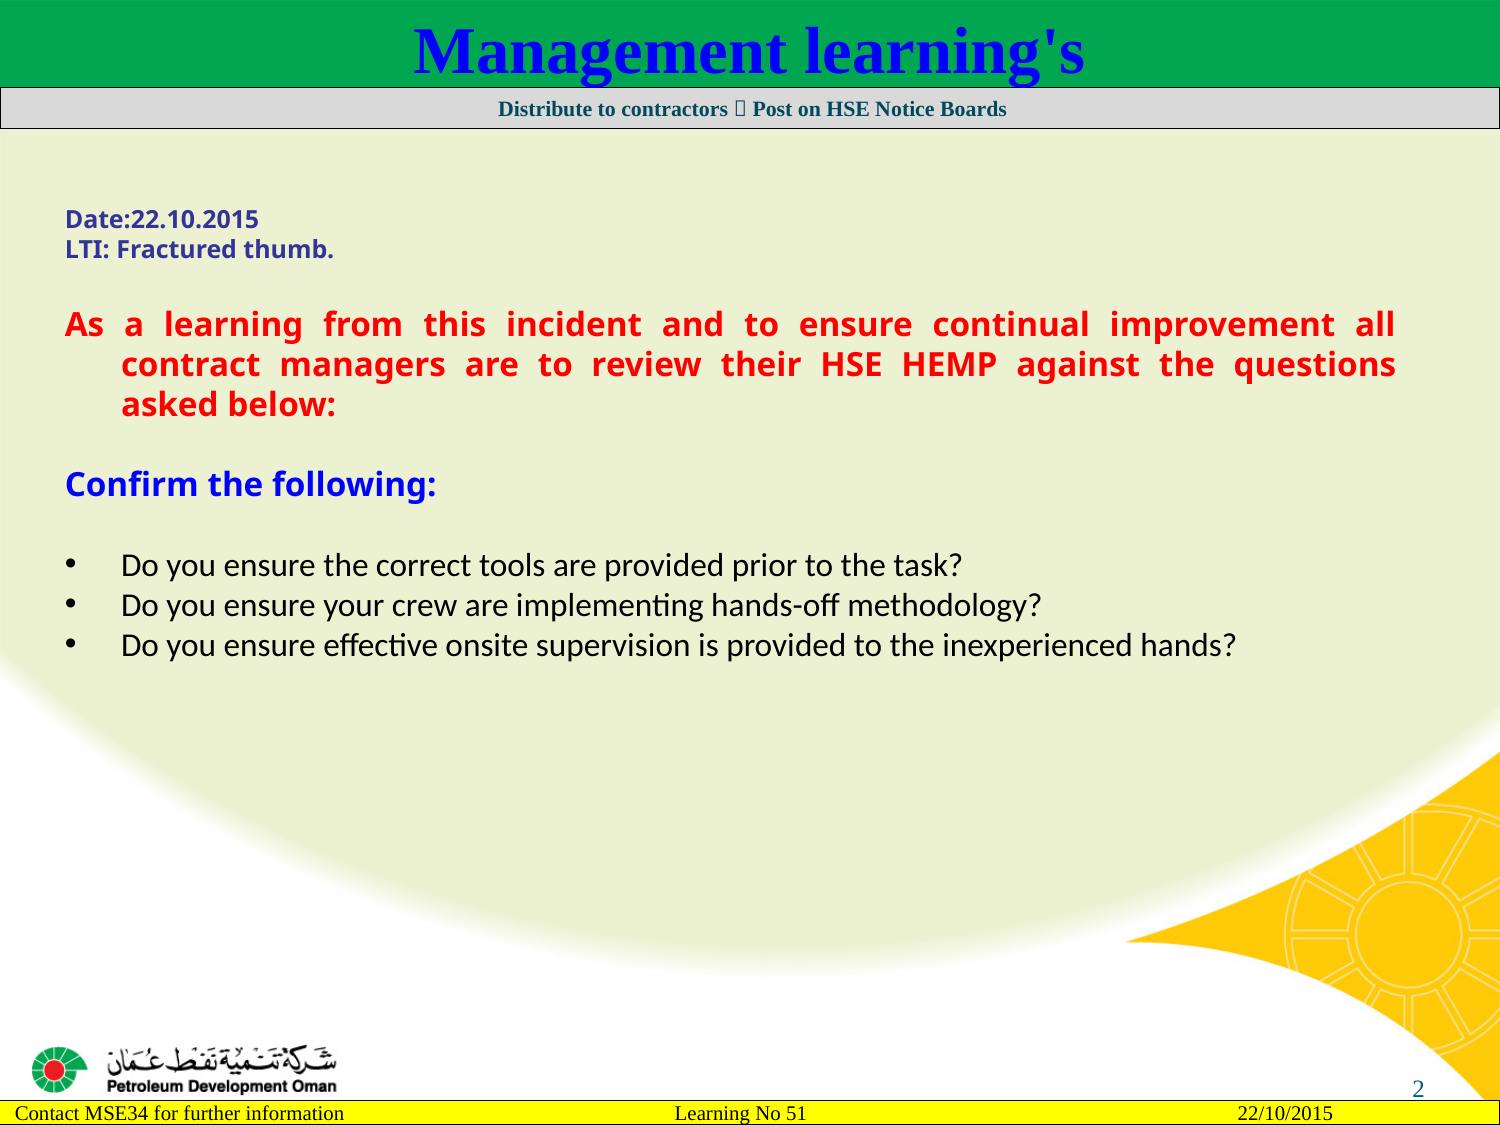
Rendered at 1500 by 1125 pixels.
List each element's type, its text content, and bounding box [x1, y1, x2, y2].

text_box Contact MSE34 for further information Learning No 51 22/10/2015 [0, 1100, 1500, 1125]
picture [0, 129, 1500, 1100]
slide_number 2 [1299, 1042, 1425, 1100]
text_box Distribute to contractors  Post on HSE Notice Boards [0, 95, 1500, 129]
text_box Date:22.10.2015 LTI: Fractured thumb. As a learning from this incident and to ensure continual improvement all contract managers are to review their HSE HEMP against the questions asked below: Confirm the following: Do you ensure the correct tools are provided prior to the task? Do you ensure your crew are implementing hands-off methodology? Do you ensure effective onsite supervision is provided to the inexperienced hands? [49, 196, 1413, 671]
text_box Management learning's [0, 0, 1500, 95]
